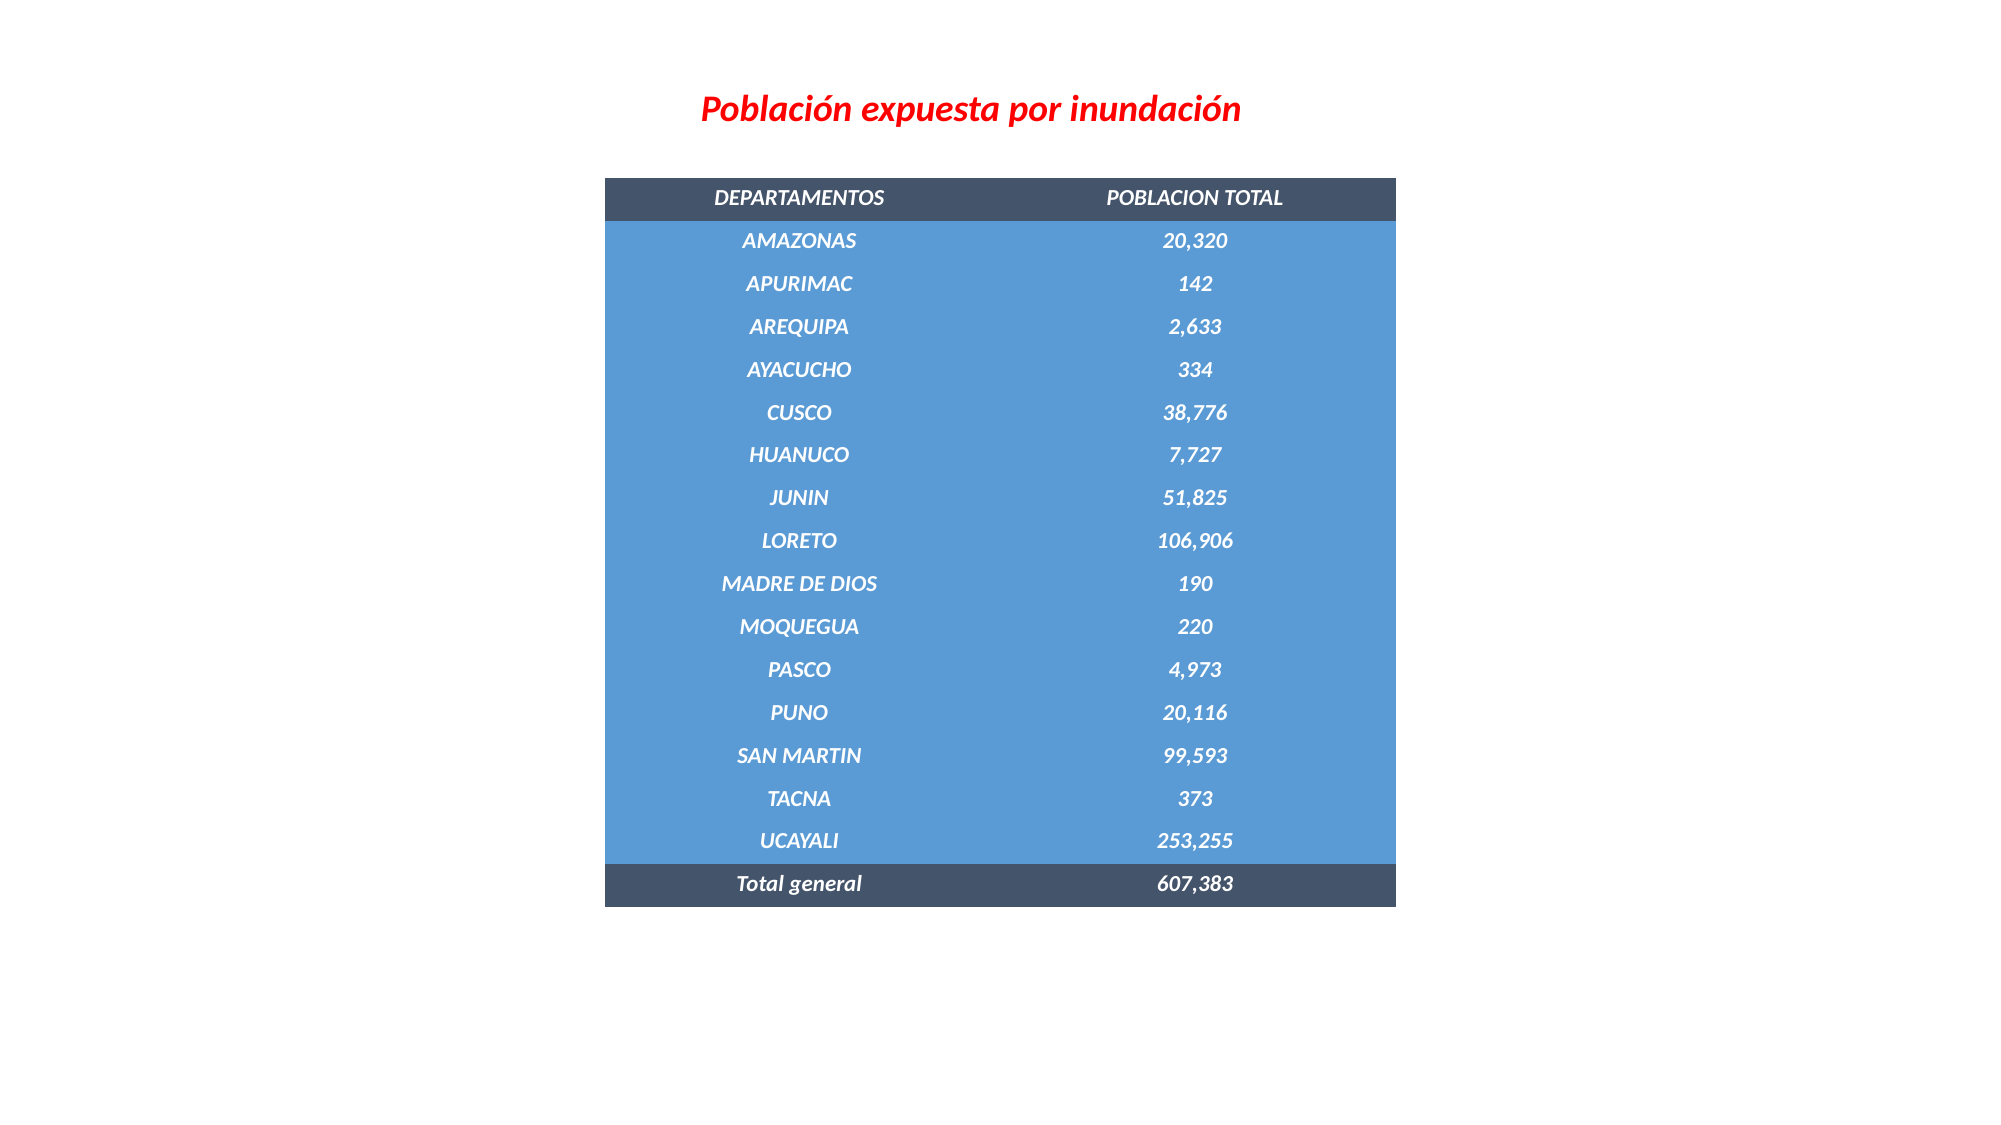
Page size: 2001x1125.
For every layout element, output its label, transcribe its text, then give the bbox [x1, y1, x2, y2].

table_cell MOQUEGUA [605, 606, 994, 649]
table_cell 20,320 [994, 221, 1396, 264]
table_cell 38,776 [994, 392, 1396, 435]
table_cell Total general [605, 864, 994, 907]
table_cell 607,383 [994, 864, 1396, 907]
table_cell PUNO [605, 692, 994, 735]
table_cell 99,593 [994, 735, 1396, 778]
table_cell 7,727 [994, 435, 1396, 478]
table_cell AYACUCHO [605, 349, 994, 392]
table_cell 2,633 [994, 306, 1396, 349]
table_cell PASCO [605, 649, 994, 692]
table_cell 20,116 [994, 692, 1396, 735]
table_cell AREQUIPA [605, 306, 994, 349]
table_cell CUSCO [605, 392, 994, 435]
table_header POBLACION TOTAL [994, 178, 1396, 221]
table_cell 220 [994, 606, 1396, 649]
table_cell 142 [994, 264, 1396, 306]
table_cell 4,973 [994, 649, 1396, 692]
table_cell AMAZONAS [605, 221, 994, 264]
table_cell 51,825 [994, 478, 1396, 521]
table_cell UCAYALI [605, 821, 994, 864]
table_cell 334 [994, 349, 1396, 392]
table_cell MADRE DE DIOS [605, 564, 994, 606]
table_cell APURIMAC [605, 264, 994, 306]
text_box Población expuesta por inundación [686, 77, 1316, 137]
table_cell 253,255 [994, 821, 1396, 864]
table_cell HUANUCO [605, 435, 994, 478]
table_cell 373 [994, 778, 1396, 821]
table_cell LORETO [605, 521, 994, 564]
table_cell SAN MARTIN [605, 735, 994, 778]
table_cell JUNIN [605, 478, 994, 521]
table_header DEPARTAMENTOS [605, 178, 994, 221]
table_cell TACNA [605, 778, 994, 821]
table_cell 106,906 [994, 521, 1396, 564]
table_cell 190 [994, 564, 1396, 606]
